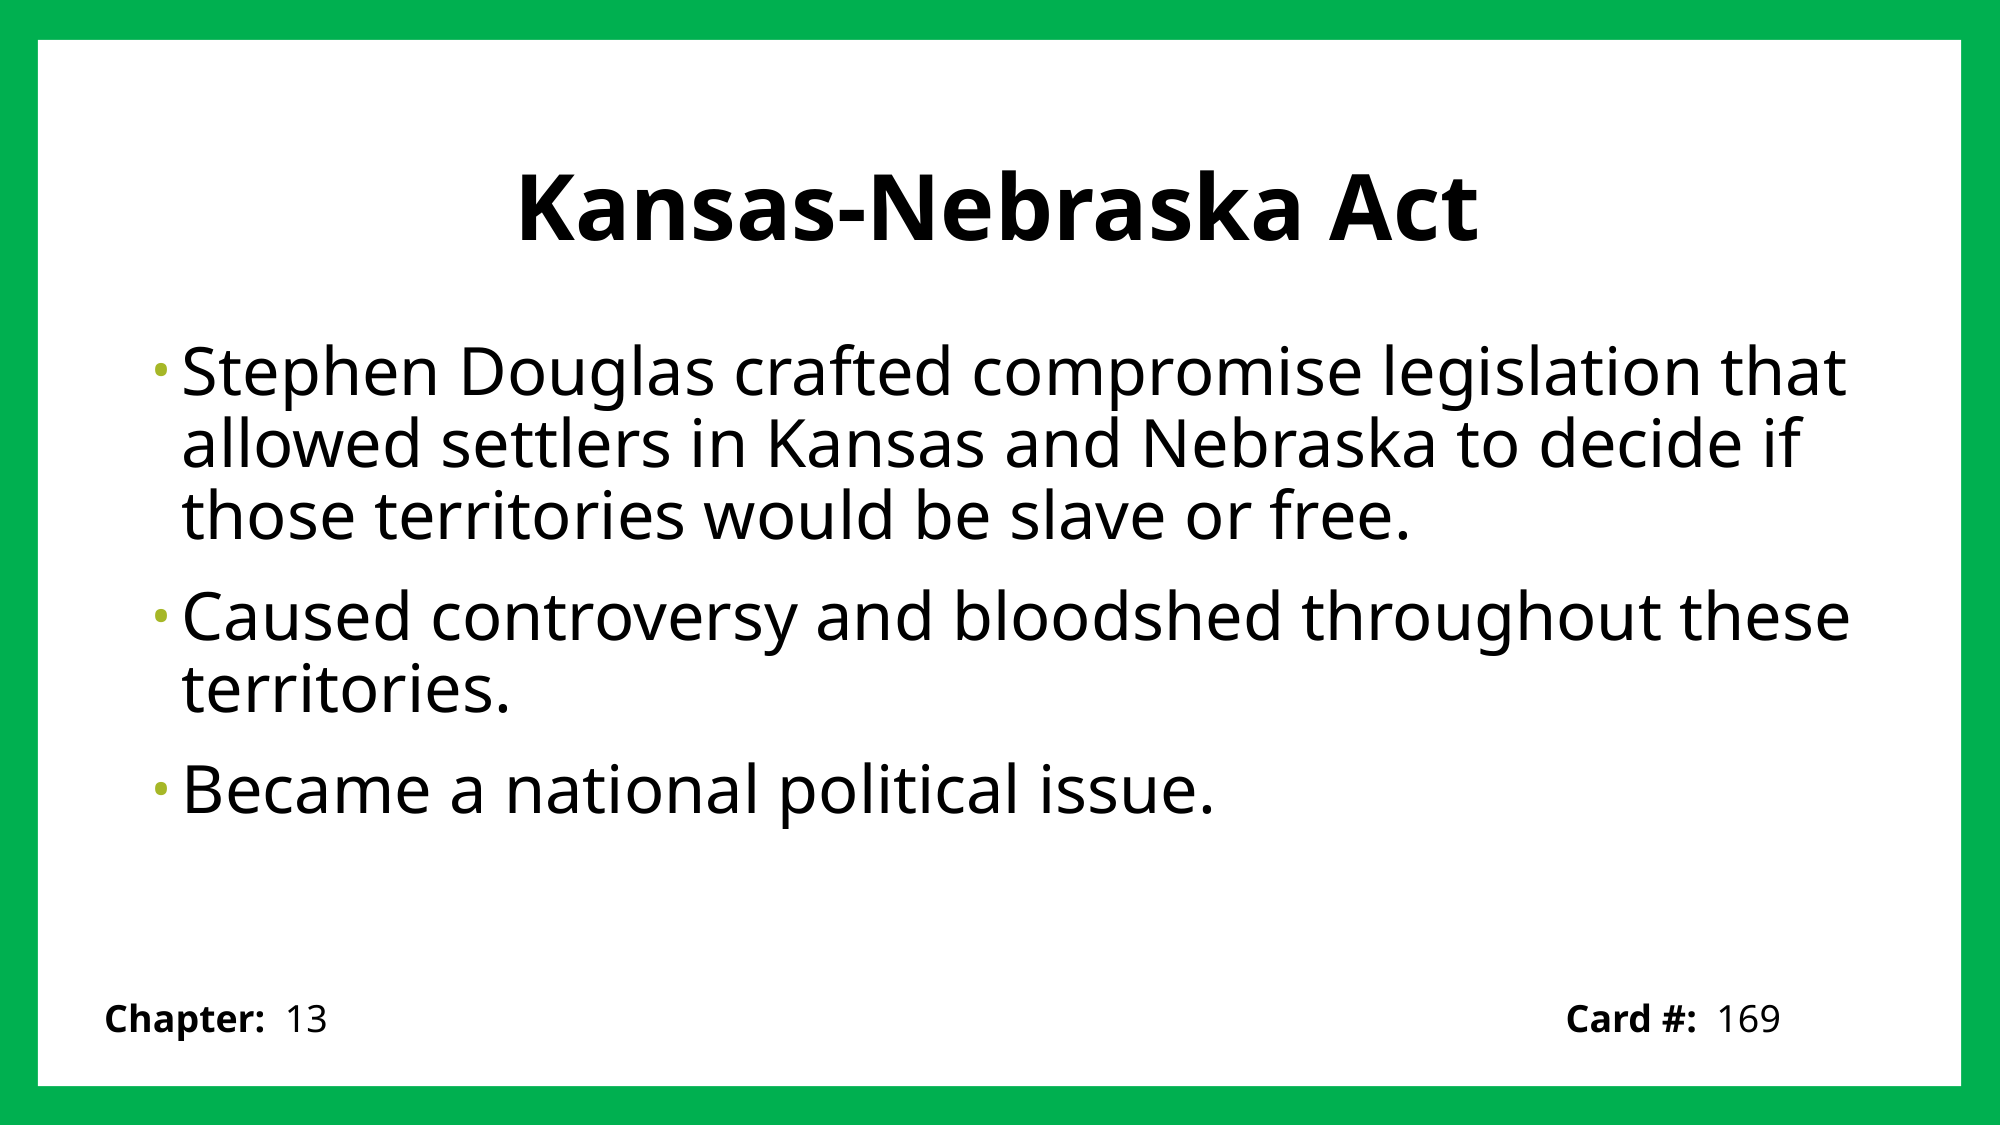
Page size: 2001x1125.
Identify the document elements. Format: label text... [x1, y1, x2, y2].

list Stephen Douglas crafted compromise legislation that allowed settlers in Kansas and Nebraska to decide if those territories would be slave or free. Caused controversy and bloodshed throughout these territories. Became a national political issue. [129, 329, 1886, 926]
text_box Card #: 169 [1550, 987, 1913, 1047]
text_box Chapter: 13 [89, 987, 605, 1048]
title Kansas-Nebraska Act [187, 99, 1808, 323]
